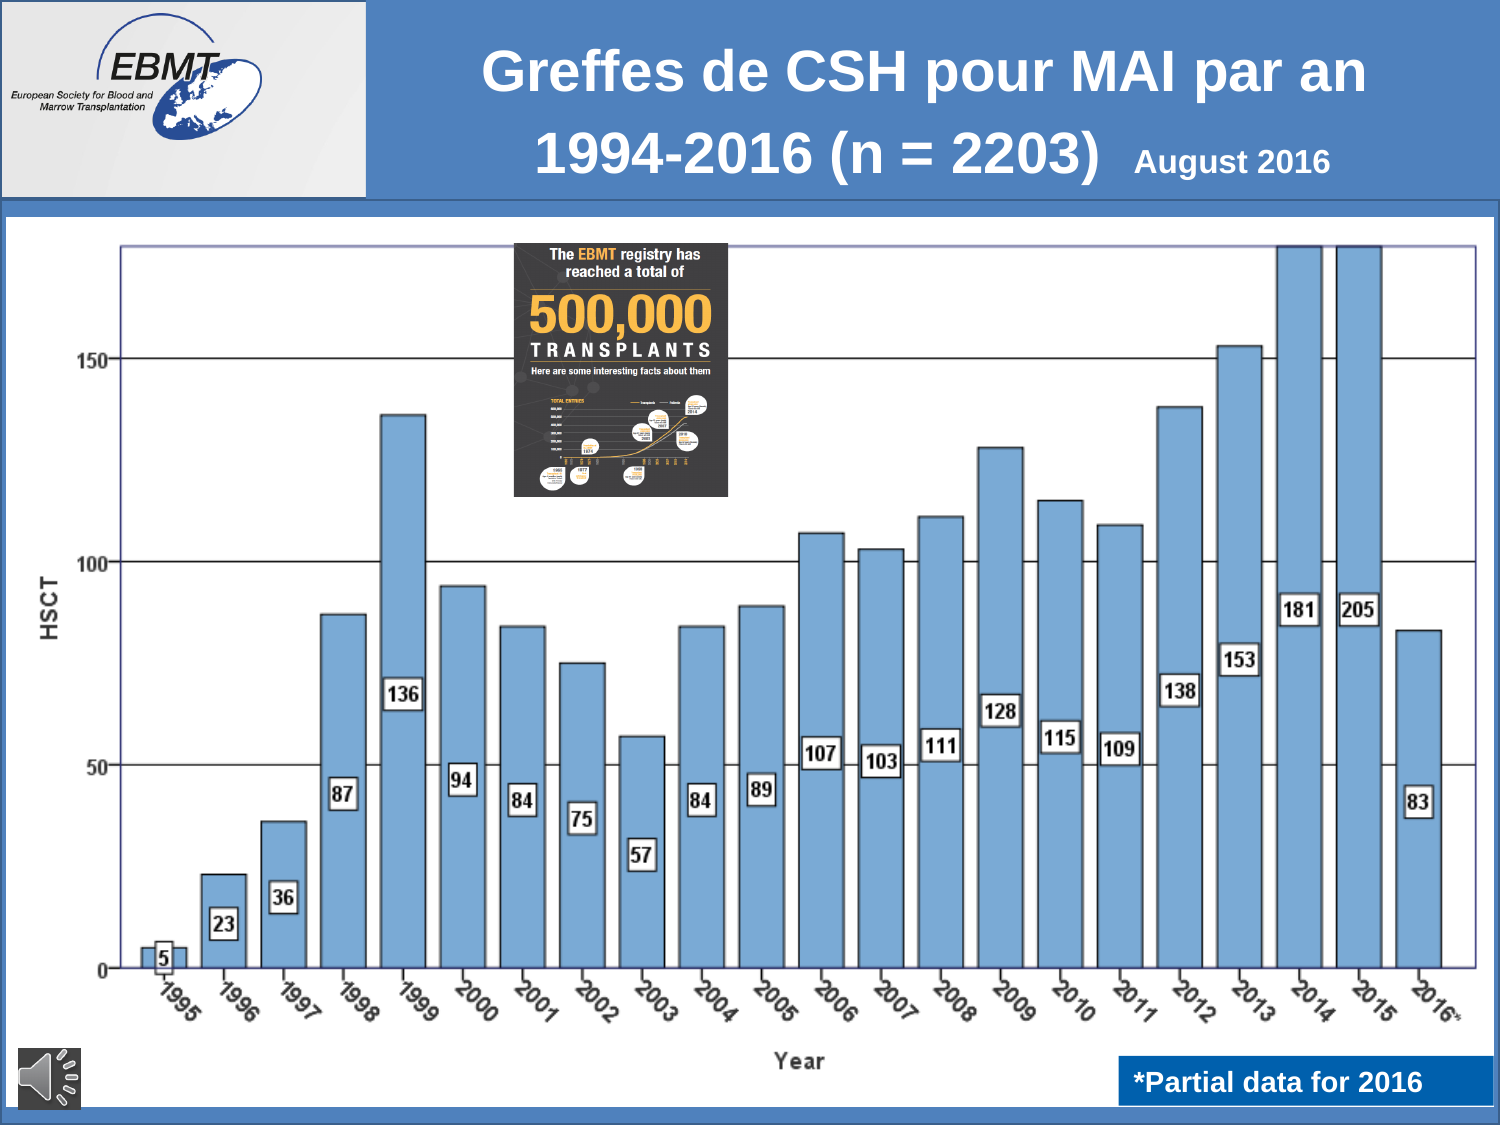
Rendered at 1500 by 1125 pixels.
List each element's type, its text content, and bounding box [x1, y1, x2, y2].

picture [5, 217, 1494, 1112]
list Greffes de CSH pour MAI par an 1994-2016 (n = 2203) August 2016 [365, 0, 1500, 199]
text_box [0, 0, 1500, 1125]
